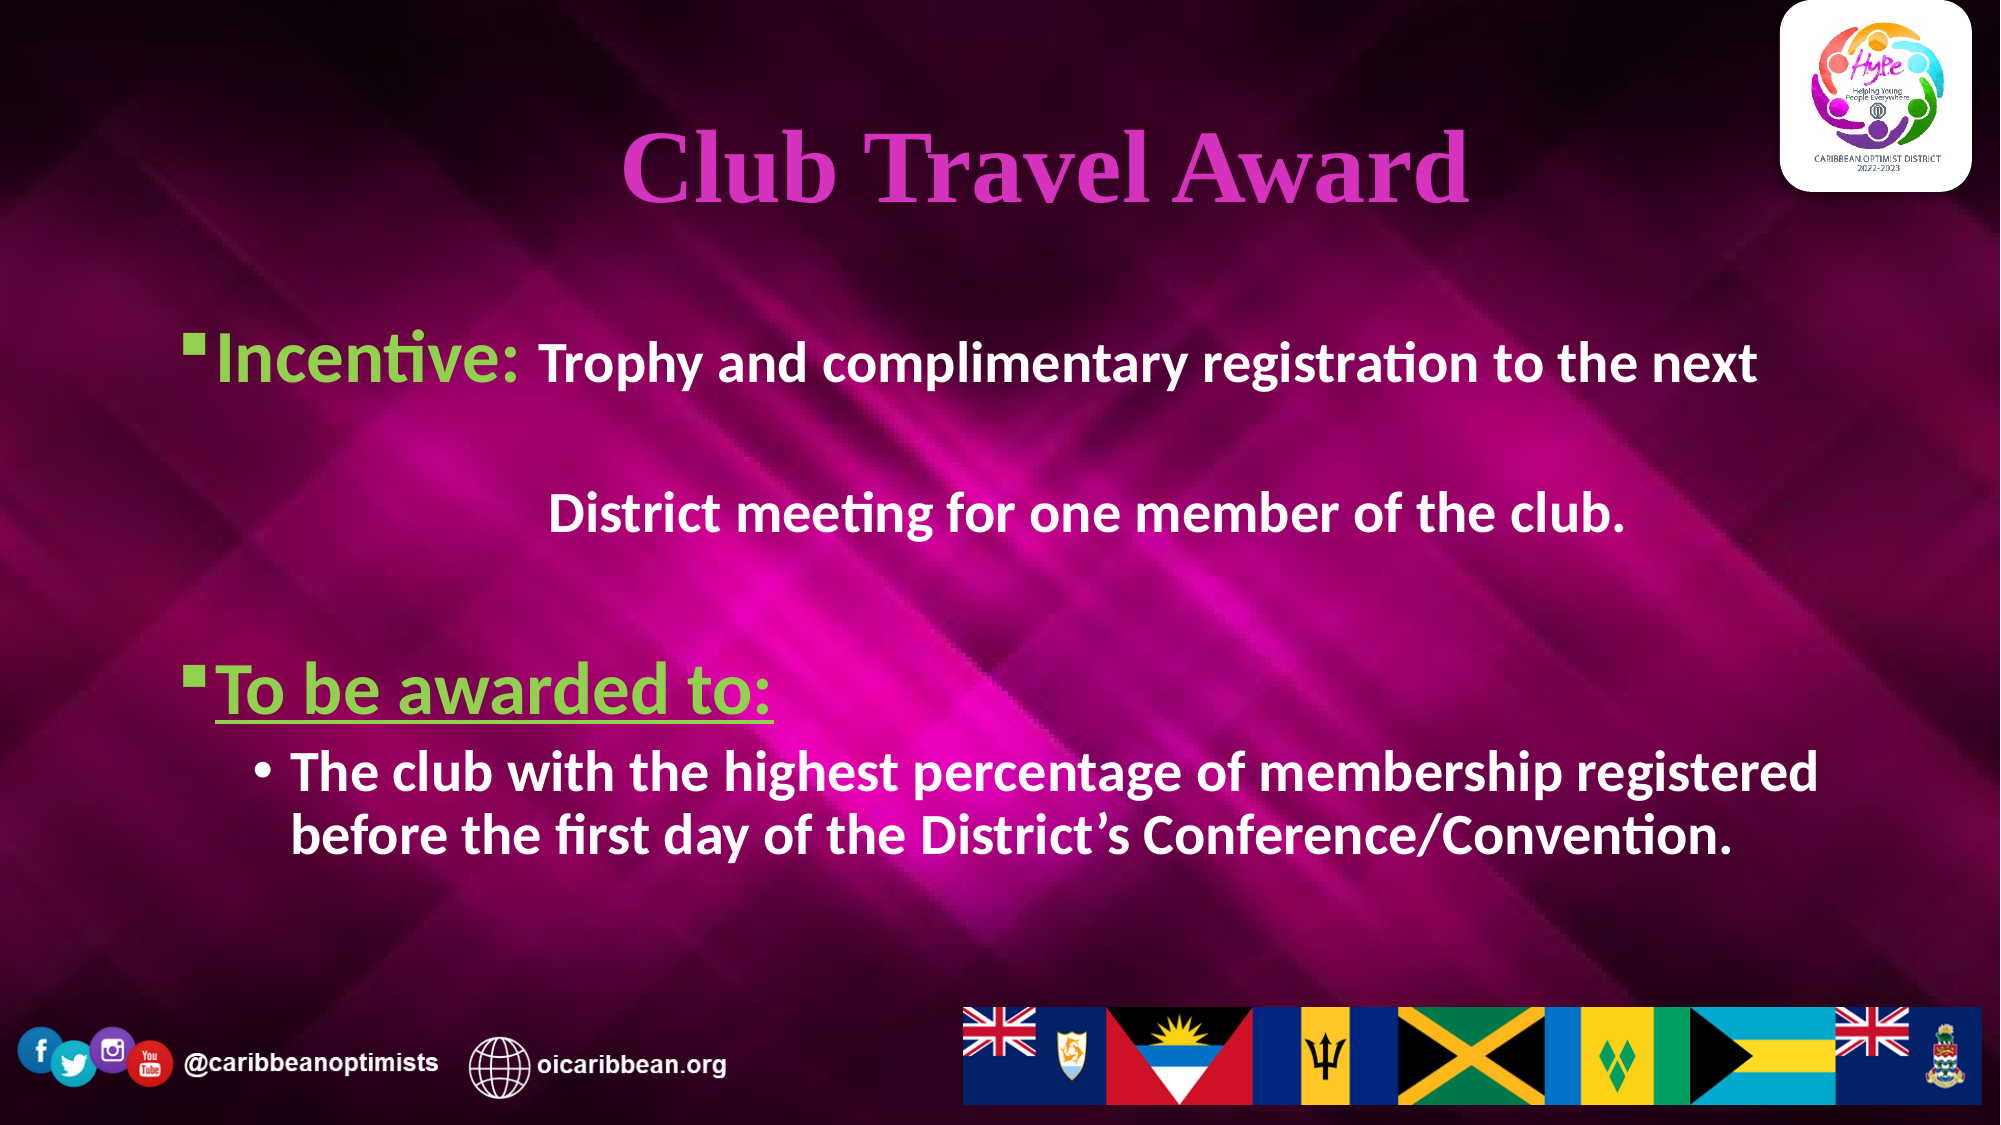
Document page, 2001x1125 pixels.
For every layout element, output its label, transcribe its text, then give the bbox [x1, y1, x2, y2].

title Club Travel Award [162, 59, 1929, 278]
list Incentive: Trophy and complimentary registration to the next District meeting for one member of the club. To be awarded to: The club with the highest percentage of membership registered before the first day of the District’s Conference/Convention. [162, 310, 1929, 1014]
picture [0, 0, 2000, 1125]
